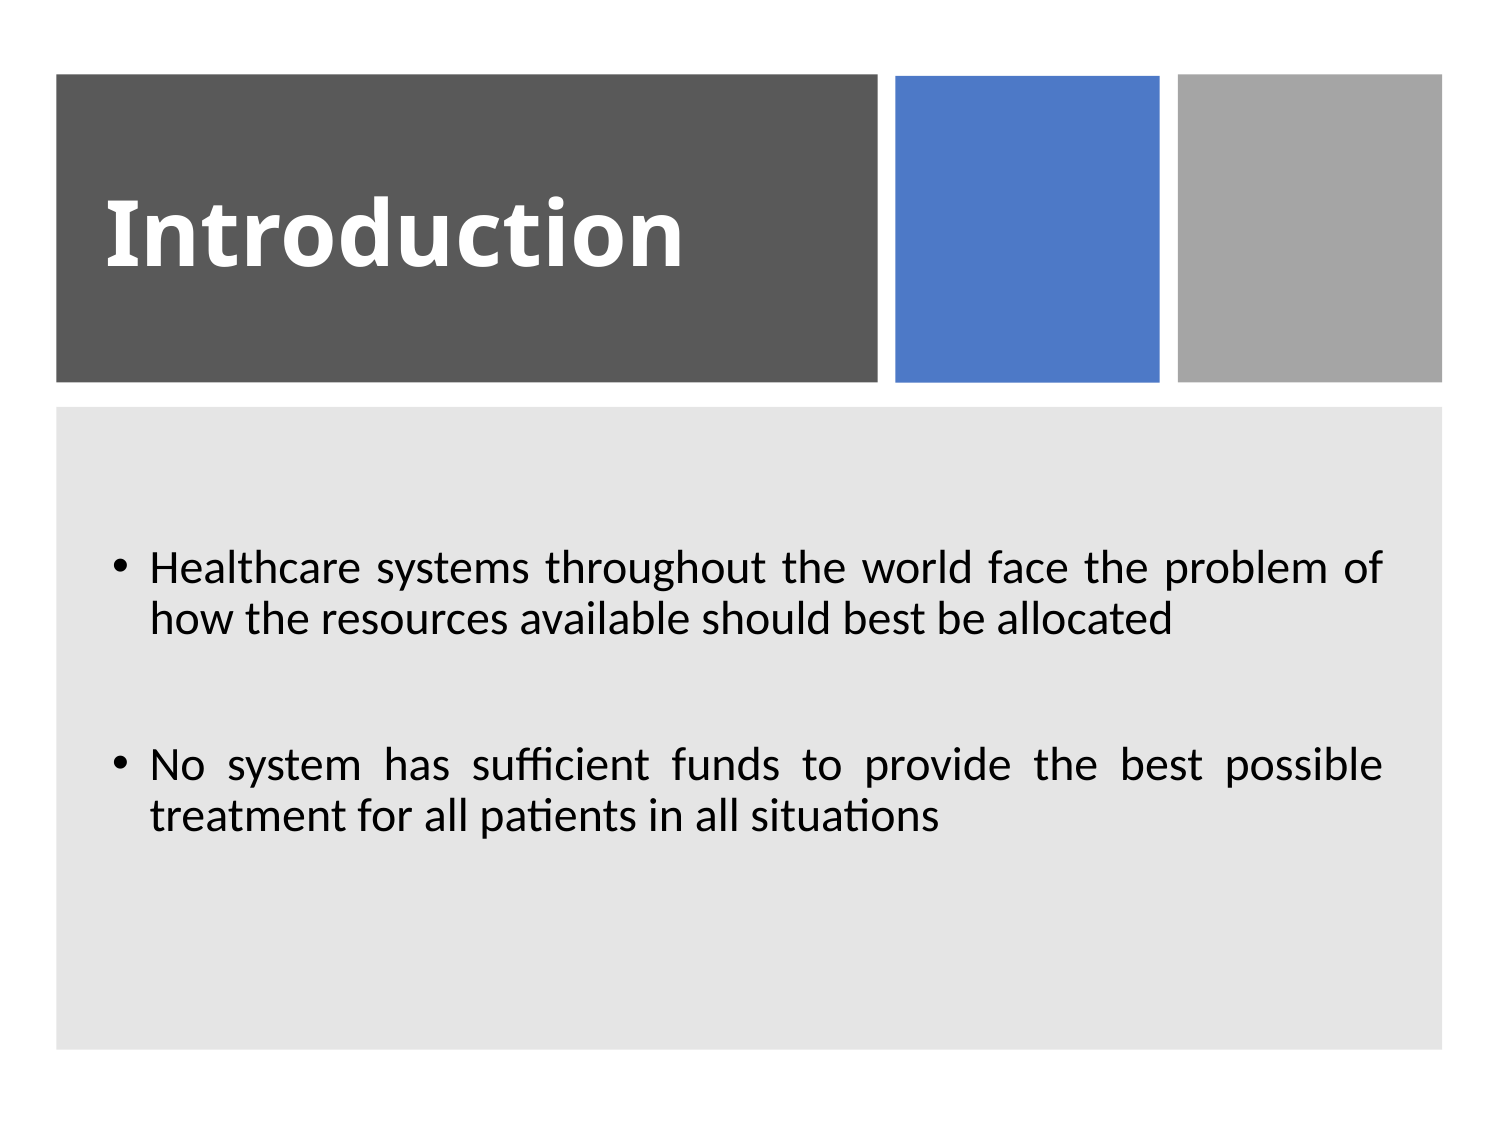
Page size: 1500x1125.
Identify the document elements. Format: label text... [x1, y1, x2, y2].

title Introduction [90, 120, 840, 354]
text_box [55, 73, 879, 383]
text_box [894, 75, 1161, 384]
text_box [55, 406, 1443, 1051]
list Healthcare systems throughout the world face the problem of how the resources available should best be allocated No system has sufficient funds to provide the best possible treatment for all patients in all situations [97, 459, 1401, 998]
text_box [1177, 73, 1443, 383]
